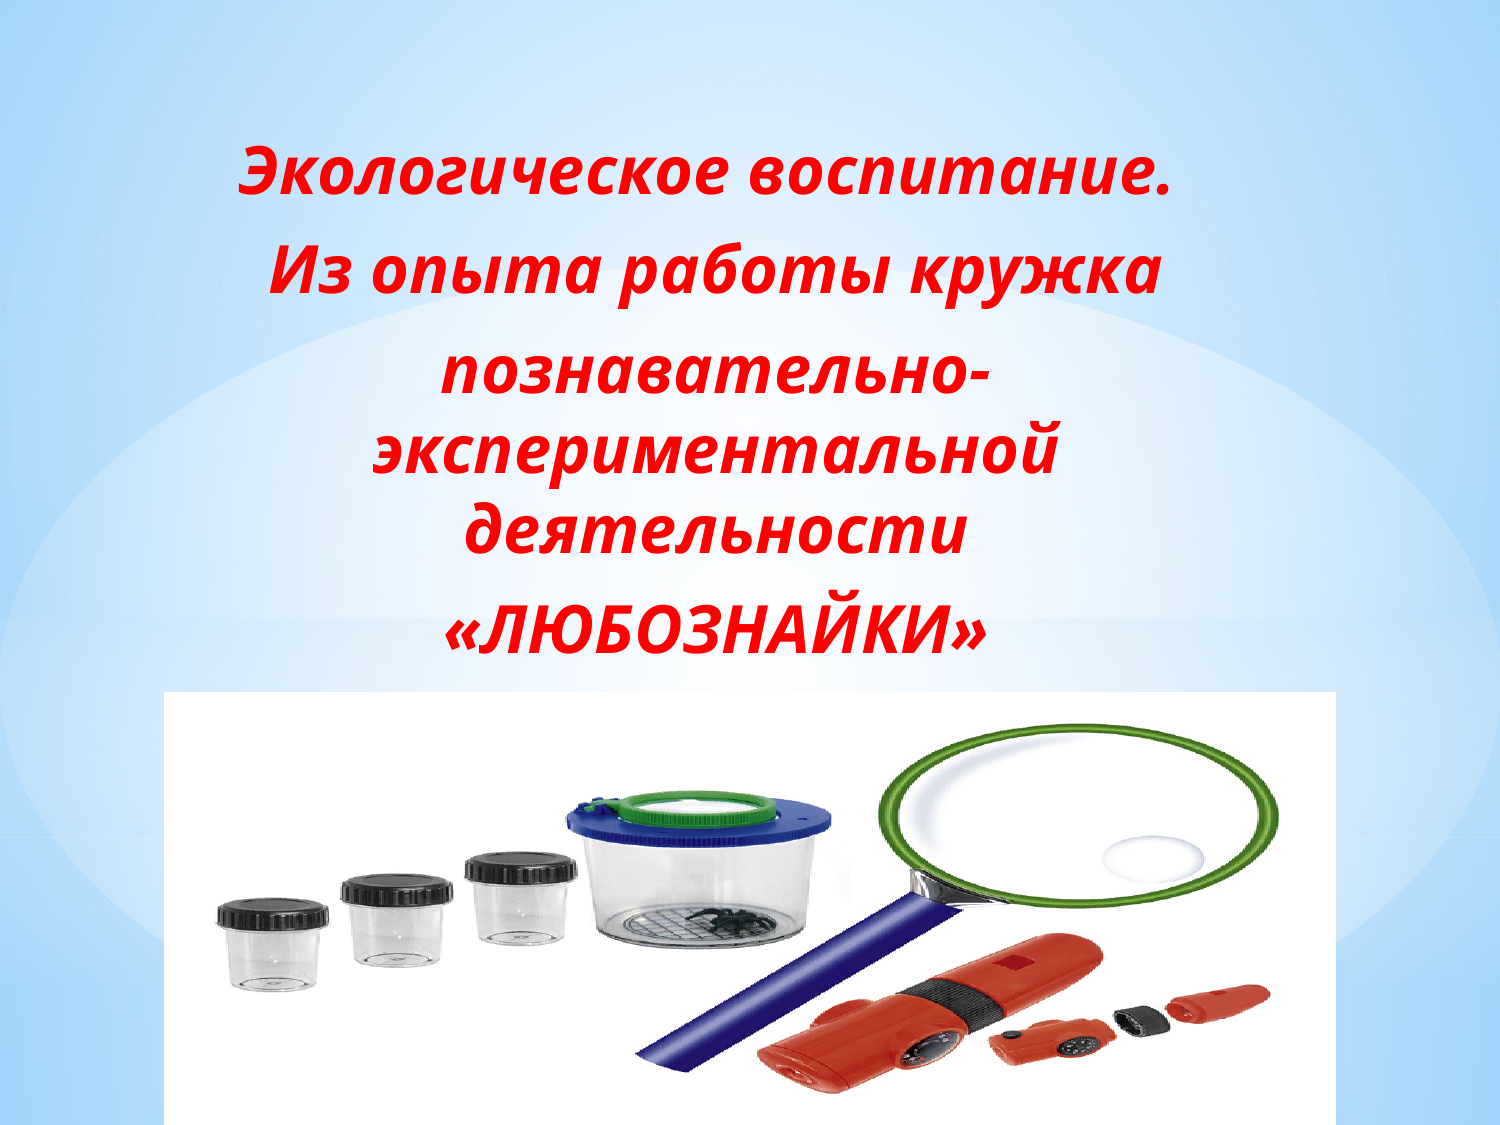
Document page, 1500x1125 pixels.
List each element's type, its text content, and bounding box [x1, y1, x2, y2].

picture [163, 692, 1337, 1125]
list Экологическое воспитание. Из опыта работы кружка познавательно-экспериментальной деятельности «ЛЮБОЗНАЙКИ» [187, 120, 1238, 689]
